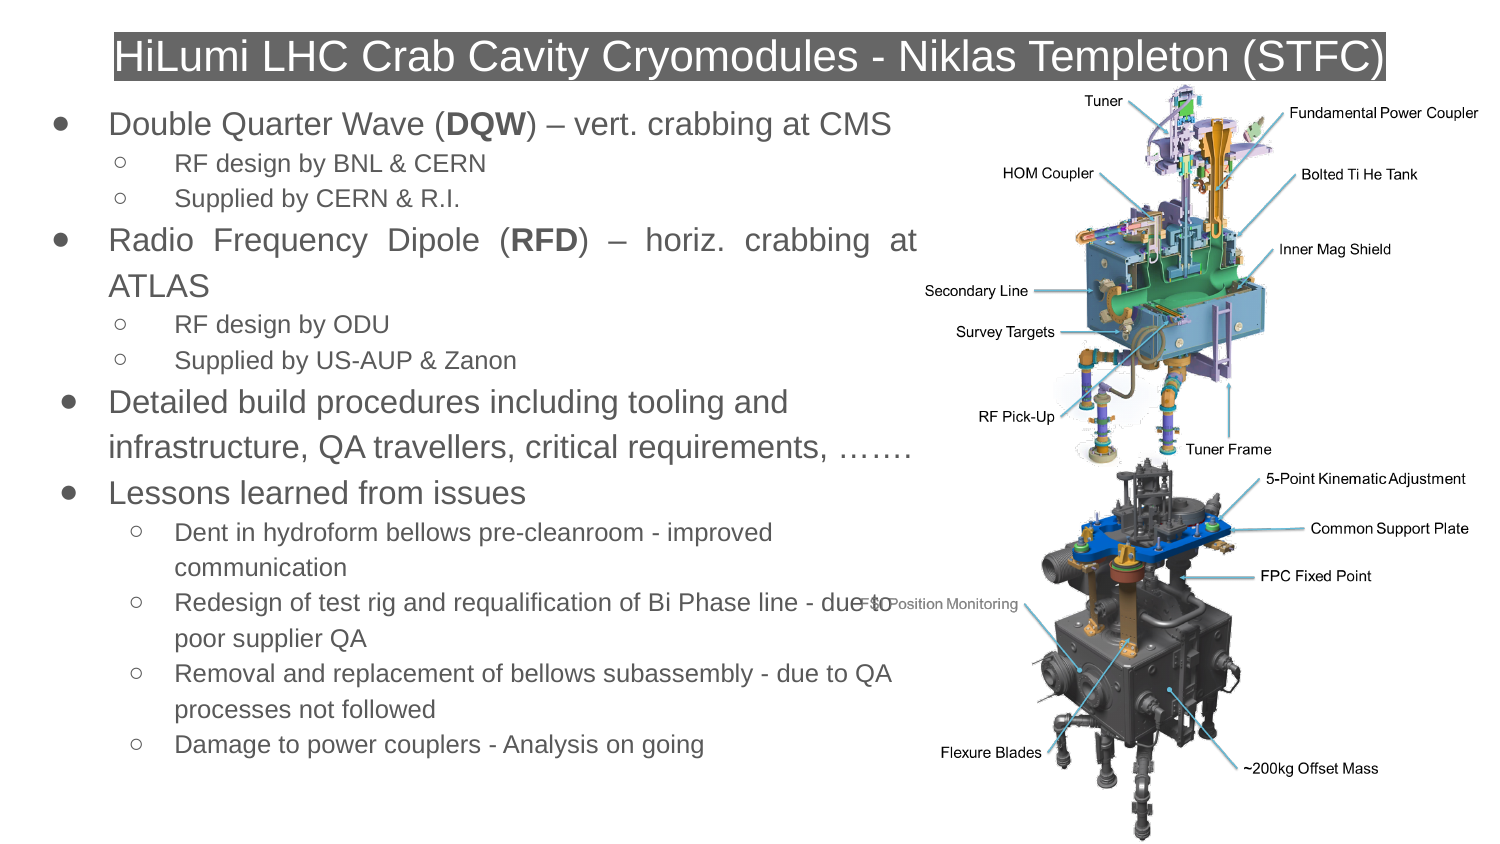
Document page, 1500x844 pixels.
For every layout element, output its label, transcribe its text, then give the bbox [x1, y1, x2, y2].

list Double Quarter Wave (DQW) – vert. crabbing at CMS RF design by BNL & CERN Supplied by CERN & R.I. Radio Frequency Dipole (RFD) – horiz. crabbing at ATLAS RF design by ODU Supplied by US-AUP & Zanon Detailed build procedures including tooling and infrastructure, QA travellers, critical requirements, ……. Lessons learned from issues Dent in hydroform bellows pre-cleanroom - improved communication Redesign of test rig and requalification of Bi Phase line - due to poor supplier QA Removal and replacement of bellows subassembly - due to QA processes not followed Damage to power couplers - Analysis on going [27, 81, 916, 823]
title HiLumi LHC Crab Cavity Cryomodules - Niklas Templeton (STFC) [51, 12, 1449, 81]
picture [849, 82, 1491, 844]
